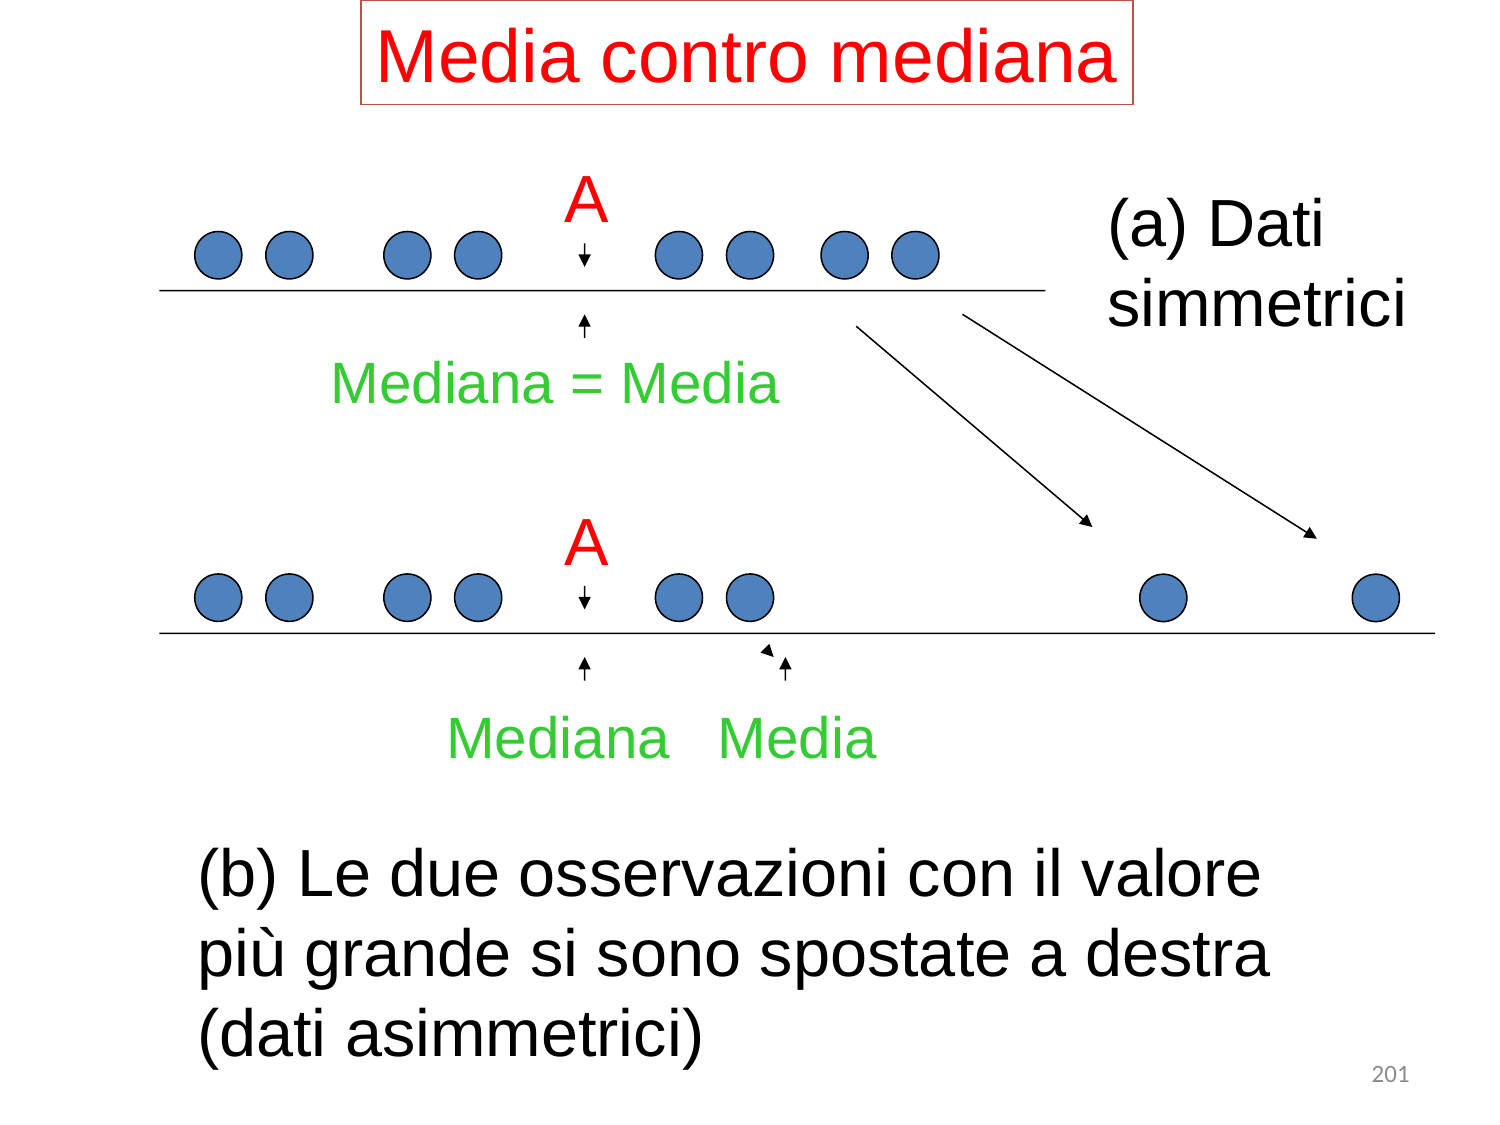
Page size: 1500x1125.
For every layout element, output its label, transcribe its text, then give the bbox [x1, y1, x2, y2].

text_box Media contro mediana [360, 0, 1133, 105]
text_box [821, 231, 869, 279]
text_box [383, 231, 431, 279]
text_box [265, 231, 313, 279]
text_box [194, 573, 242, 622]
text_box [578, 244, 591, 267]
text_box [1139, 574, 1187, 622]
text_box (b) Le due osservazioni con il valore più grande si sono spostate a destra (dati asimmetrici) [182, 822, 1298, 1077]
text_box [454, 231, 502, 279]
text_box (a) Dati simmetrici [1092, 172, 1423, 348]
text_box [655, 231, 703, 279]
text_box [856, 326, 1093, 528]
text_box Mediana [431, 692, 686, 778]
text_box [655, 573, 703, 622]
text_box Media [703, 692, 892, 778]
text_box A [549, 148, 624, 244]
text_box [578, 314, 591, 338]
text_box [779, 656, 792, 681]
text_box [962, 314, 1317, 539]
text_box [726, 231, 774, 279]
text_box A [549, 491, 624, 587]
text_box Mediana = Media [315, 338, 796, 423]
text_box [454, 573, 502, 622]
text_box [1352, 574, 1400, 622]
text_box [265, 573, 313, 622]
text_box [760, 643, 774, 658]
text_box [194, 231, 242, 279]
text_box [383, 573, 431, 622]
text_box [726, 573, 774, 622]
text_box [578, 656, 591, 681]
slide_number 201 [1074, 1042, 1425, 1103]
text_box [578, 587, 591, 610]
text_box [891, 231, 939, 279]
